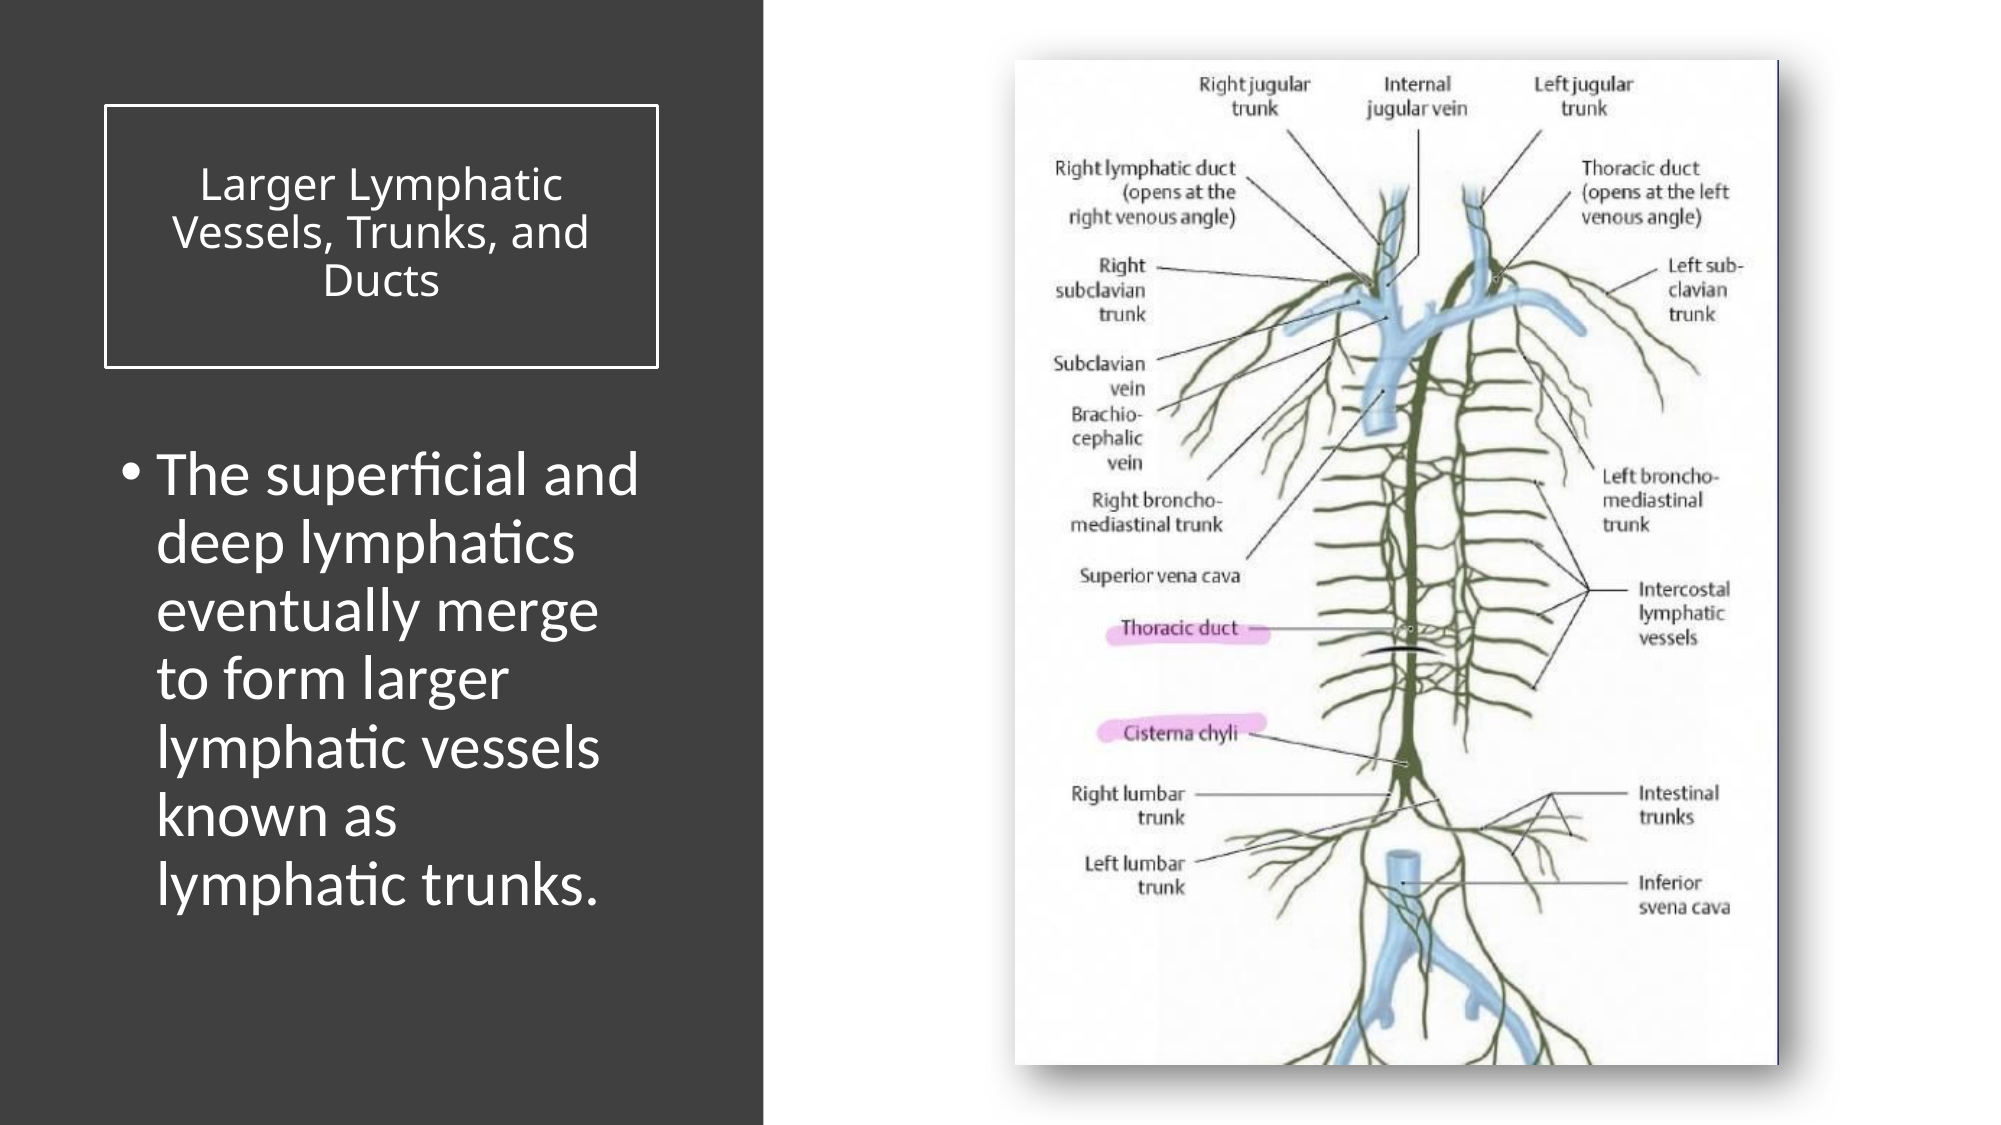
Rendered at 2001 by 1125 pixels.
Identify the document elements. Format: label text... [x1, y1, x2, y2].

picture [1015, 60, 1779, 1065]
text_box [0, 0, 764, 1125]
title Larger Lymphatic Vessels, Trunks, and Ducts [105, 105, 658, 368]
list The superficial and deep lymphatics eventually merge to form larger lymphatic vessels known as lymphatic trunks. [105, 432, 658, 994]
